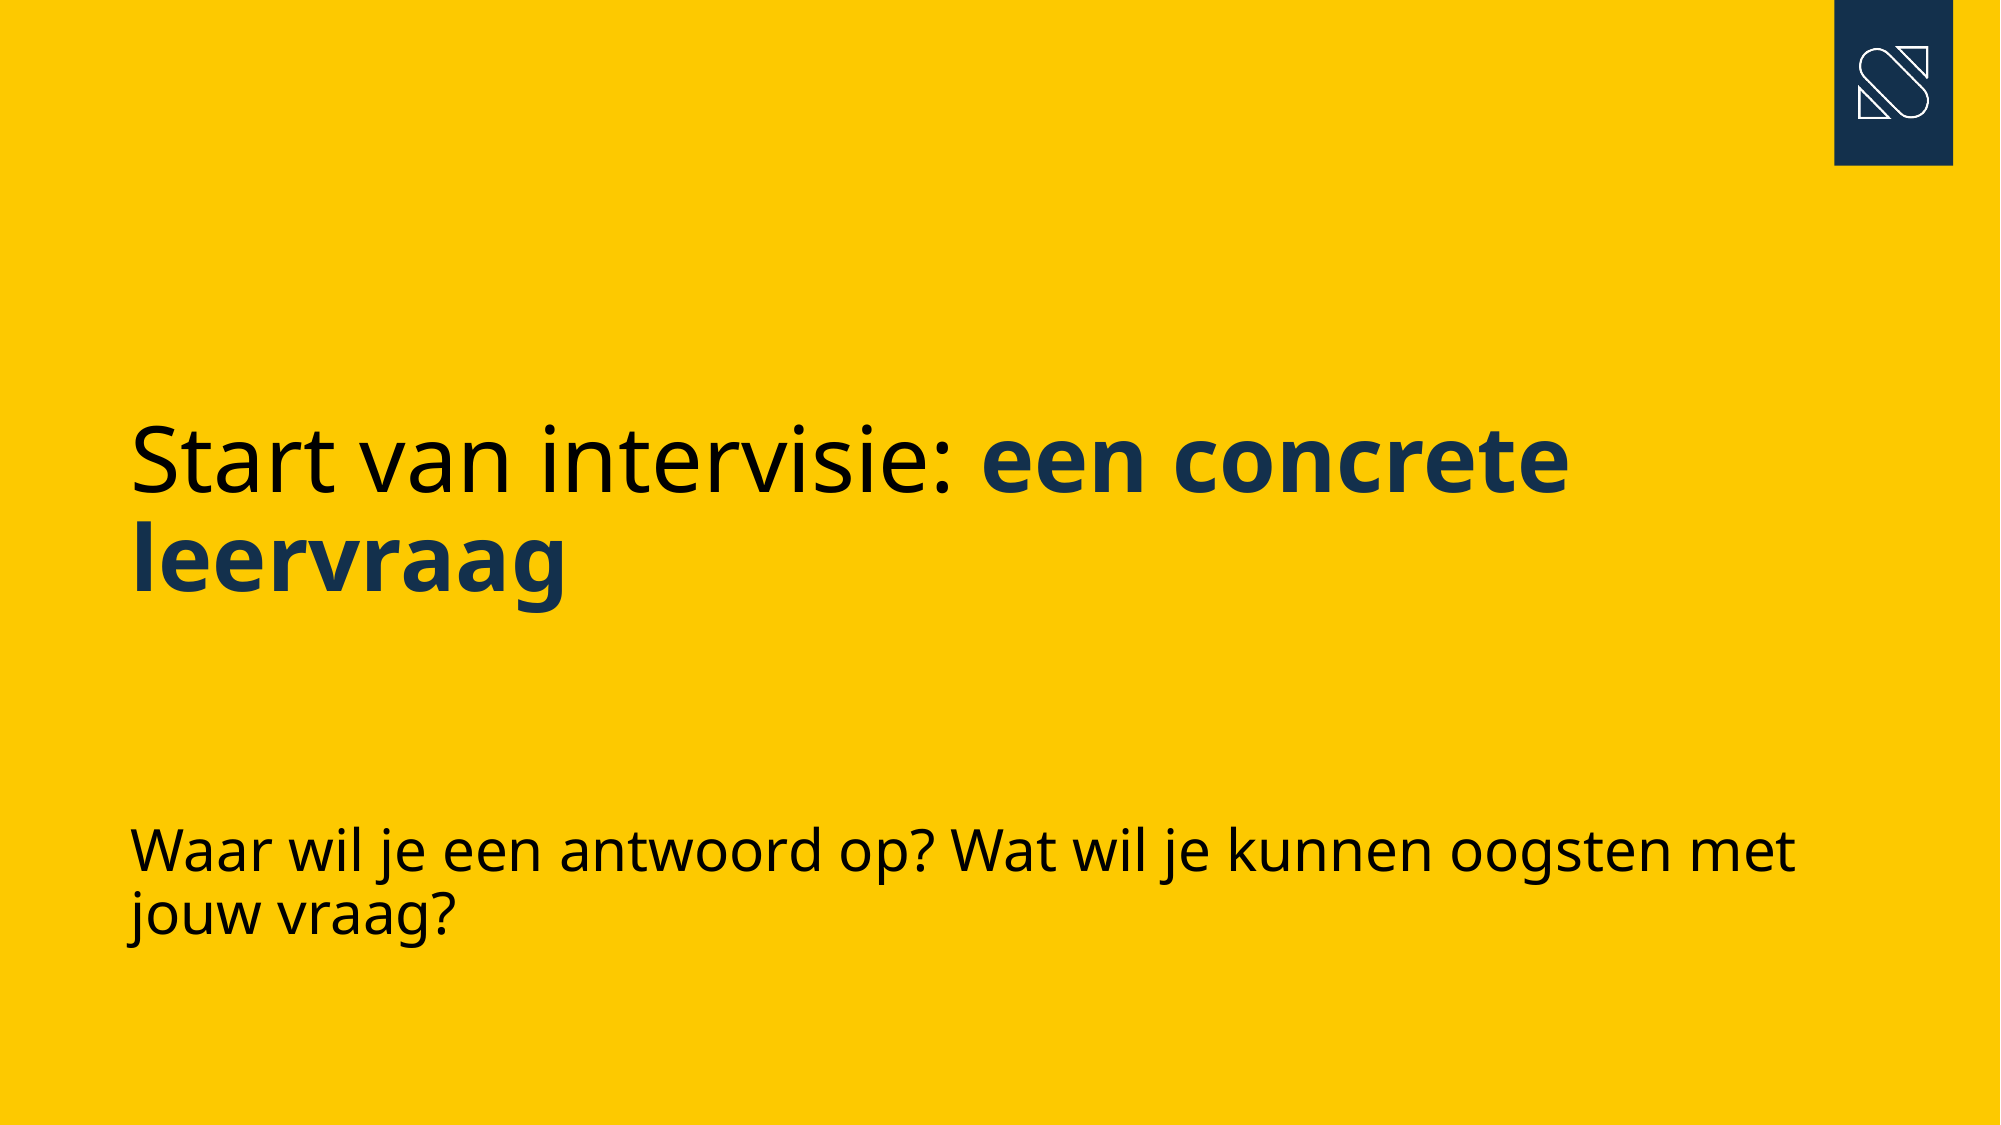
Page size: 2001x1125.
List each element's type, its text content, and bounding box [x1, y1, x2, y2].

list Waar wil je een antwoord op? Wat wil je kunnen oogsten met jouw vraag? [115, 813, 1925, 919]
picture [1858, 46, 1929, 119]
list Start van intervisie: een concrete leervraag [115, 406, 1925, 511]
